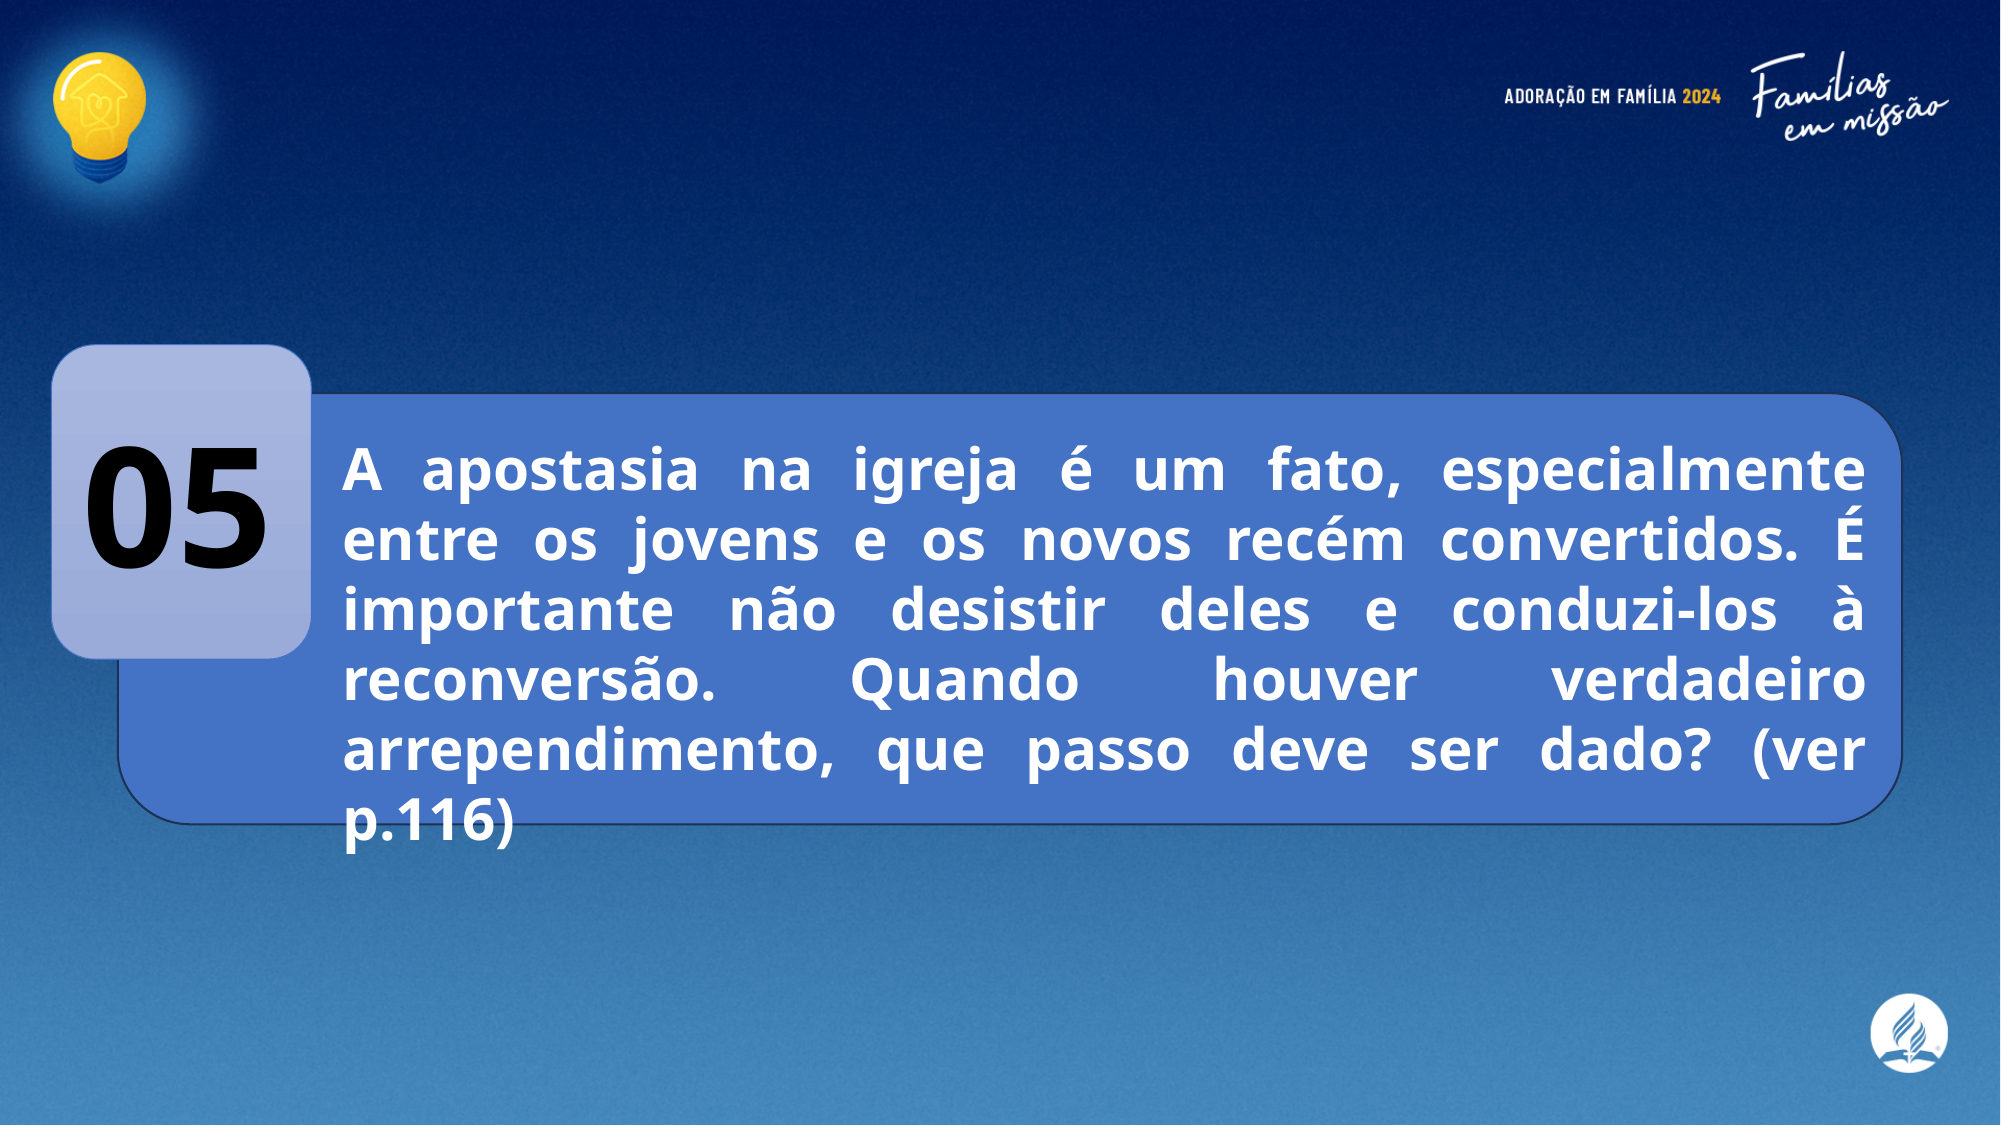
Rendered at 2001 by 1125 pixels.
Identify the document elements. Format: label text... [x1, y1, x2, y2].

text_box A apostasia na igreja é um fato, especialmente entre os jovens e os novos recém convertidos. É importante não desistir deles e conduzi-los à reconversão. Quando houver verdadeiro arrependimento, que passo deve ser dado? (ver p.116) [327, 424, 1882, 860]
text_box 05 [66, 392, 296, 609]
text_box [116, 392, 1904, 826]
picture [0, 0, 2001, 1125]
text_box [50, 344, 312, 660]
